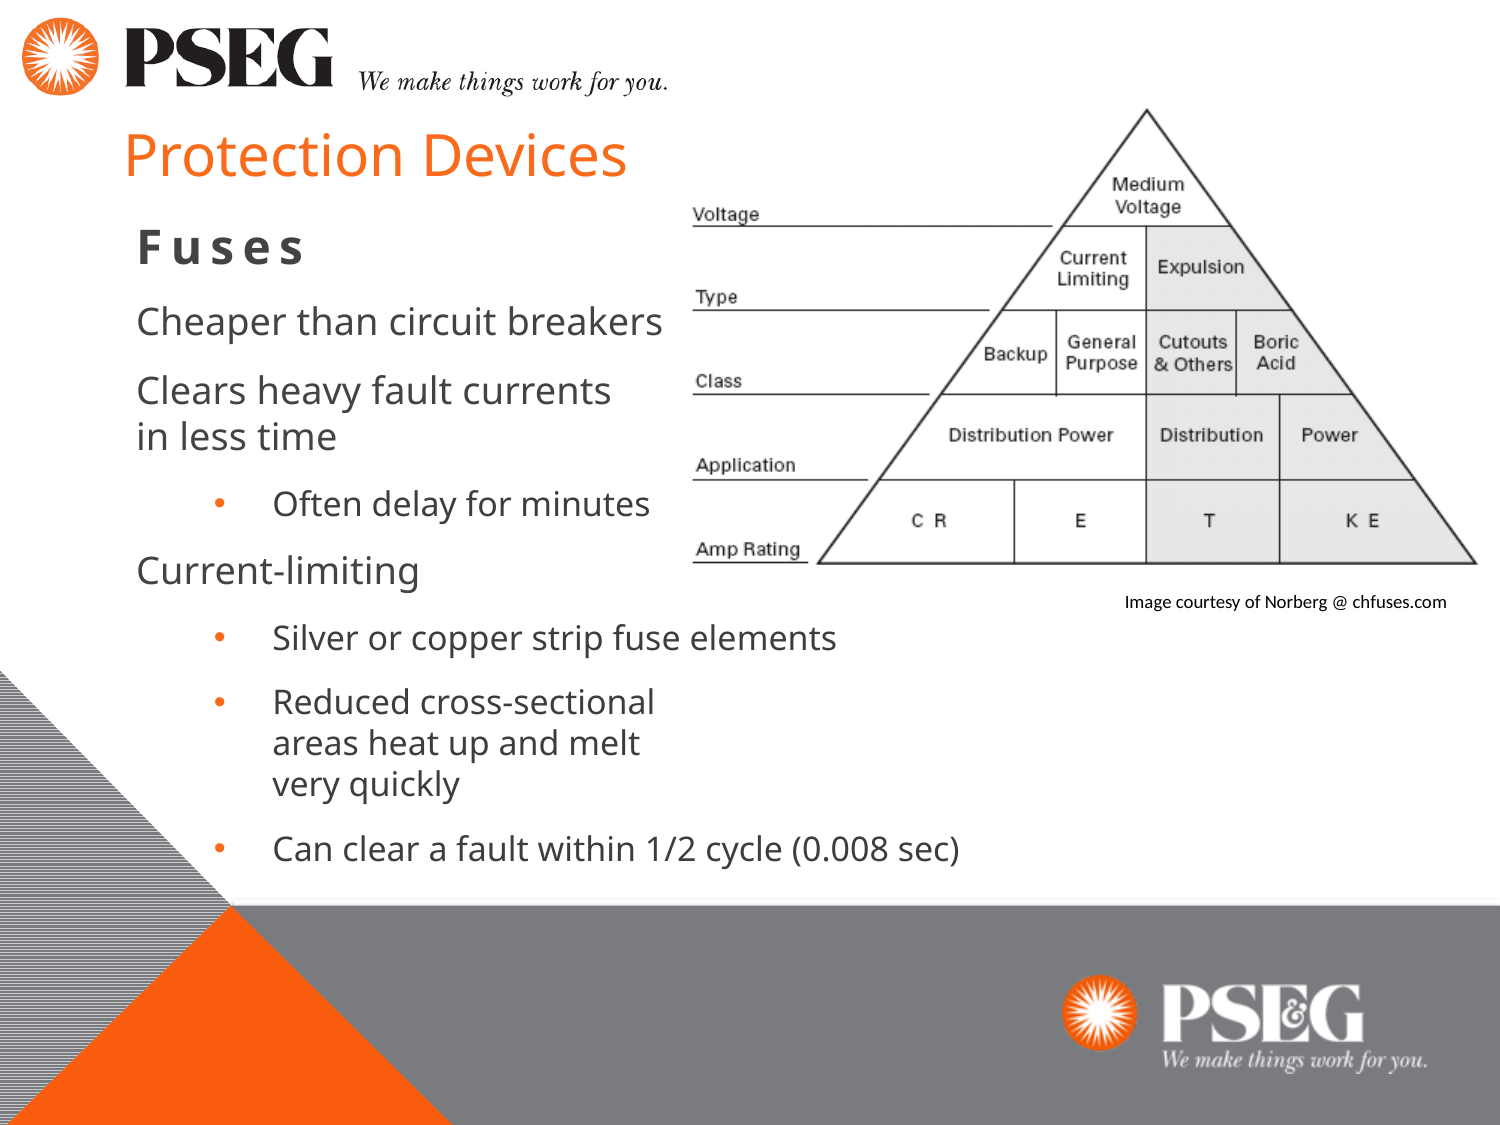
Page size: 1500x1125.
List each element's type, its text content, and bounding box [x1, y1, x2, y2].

title Protection Devices [123, 116, 652, 190]
picture [0, 2, 1486, 577]
subtitle Fuses Cheaper than circuit breakers Clears heavy fault currents in less time Often delay for minutes Current-limiting Silver or copper strip fuse elements Reduced cross-sectional areas heat up and melt very quickly Can clear a fault within 1/2 cycle (0.008 sec) [136, 214, 1223, 875]
picture [1062, 975, 1429, 1074]
text_box Image courtesy of Norberg @ chfuses.com [1106, 586, 1462, 621]
